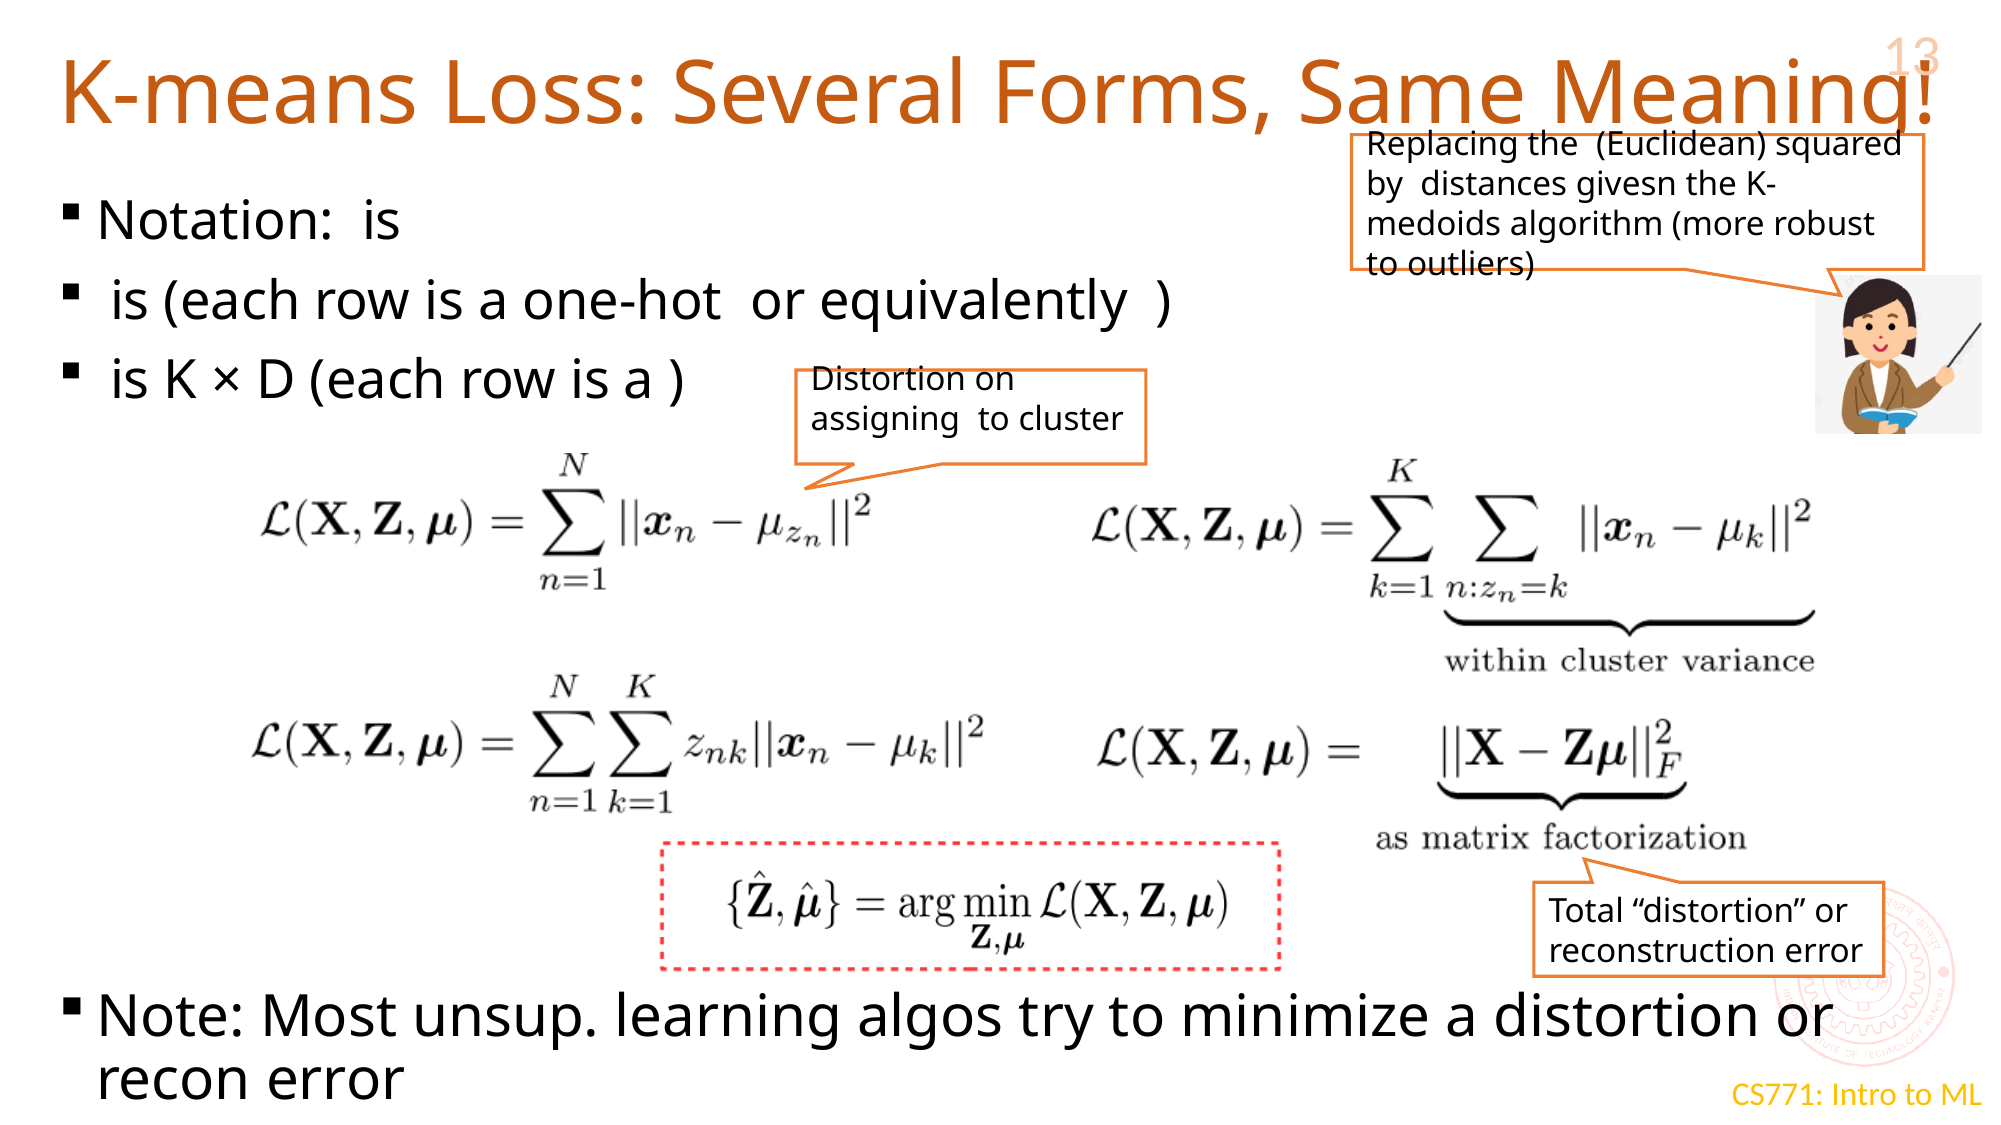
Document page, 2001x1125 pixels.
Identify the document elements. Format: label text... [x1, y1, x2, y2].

picture [655, 705, 1754, 974]
title K-means Loss: Several Forms, Same Meaning! [43, 27, 1970, 163]
picture [1815, 275, 1982, 434]
picture [1092, 453, 1834, 678]
slide_number 13 [1857, 22, 1957, 83]
text_box Total “distortion” or reconstruction error [1532, 857, 1885, 978]
picture [251, 453, 885, 593]
picture [247, 672, 989, 818]
